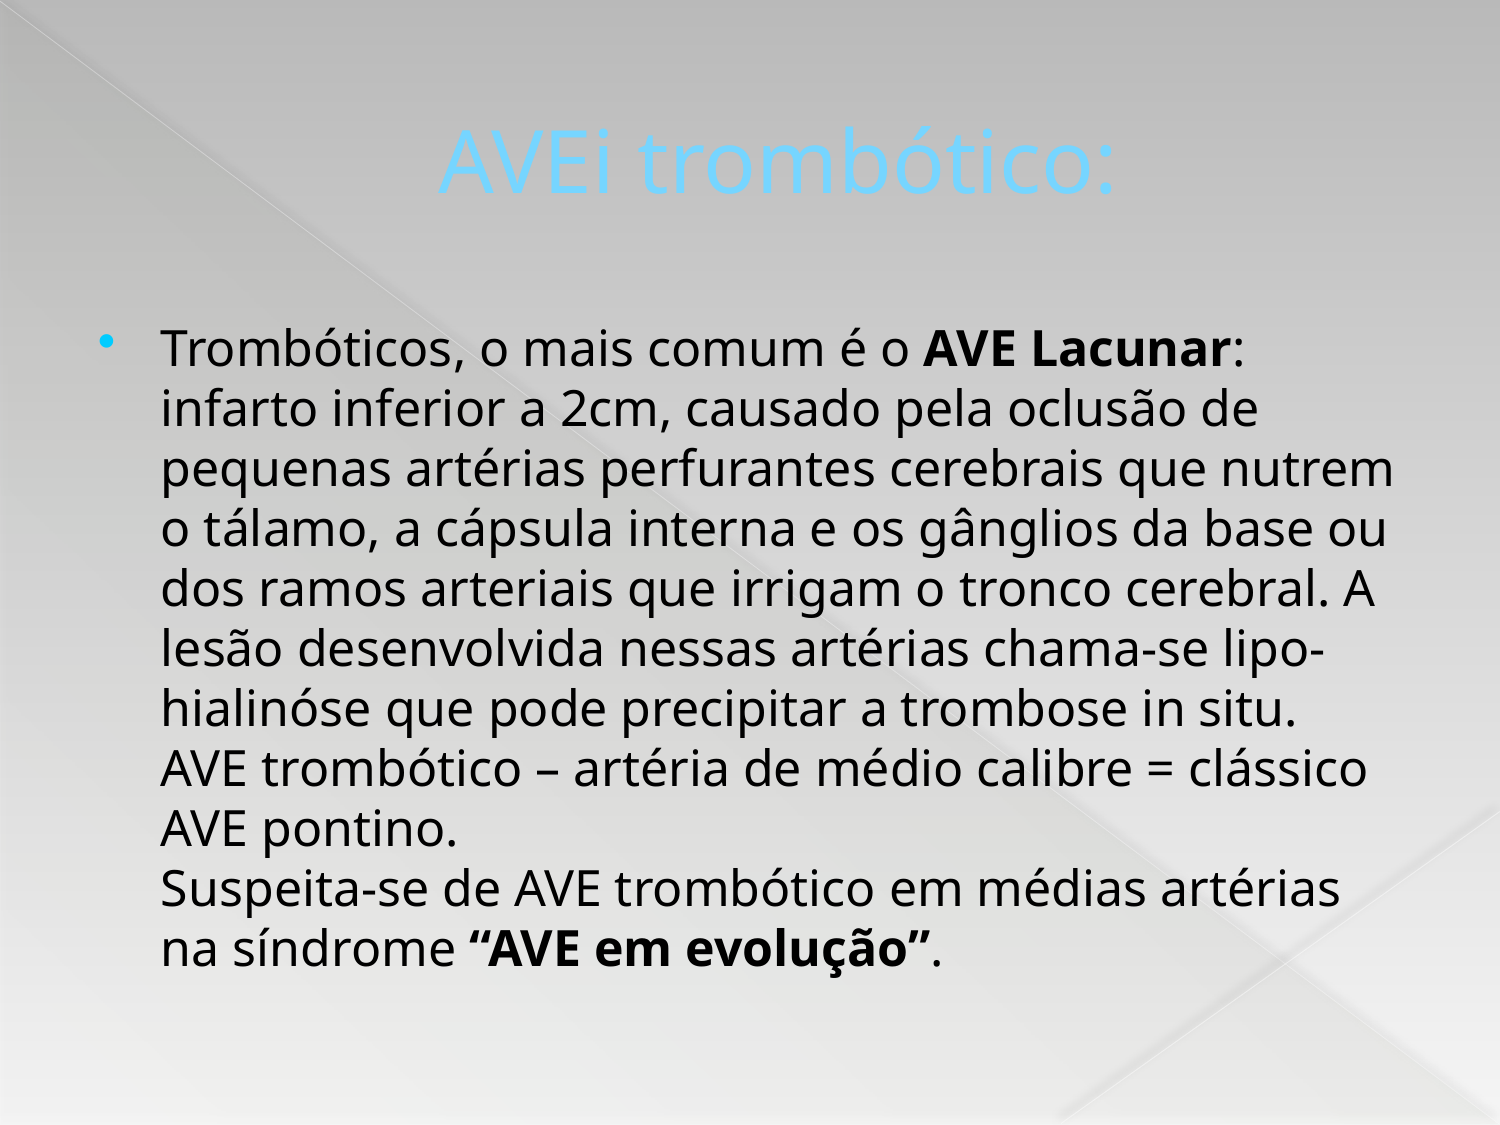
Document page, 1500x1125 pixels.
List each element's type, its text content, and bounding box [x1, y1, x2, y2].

title AVEi trombótico: [75, 43, 1425, 274]
list Trombóticos, o mais comum é o AVE Lacunar: infarto inferior a 2cm, causado pela oclusão de pequenas artérias perfurantes cerebrais que nutrem o tálamo, a cápsula interna e os gânglios da base ou dos ramos arteriais que irrigam o tronco cerebral. A lesão desenvolvida nessas artérias chama-se lipo-hialinóse que pode precipitar a trombose in situ. AVE trombótico – artéria de médio calibre = clássico AVE pontino. Suspeita-se de AVE trombótico em médias artérias na síndrome “AVE em evolução”. [75, 308, 1425, 1059]
